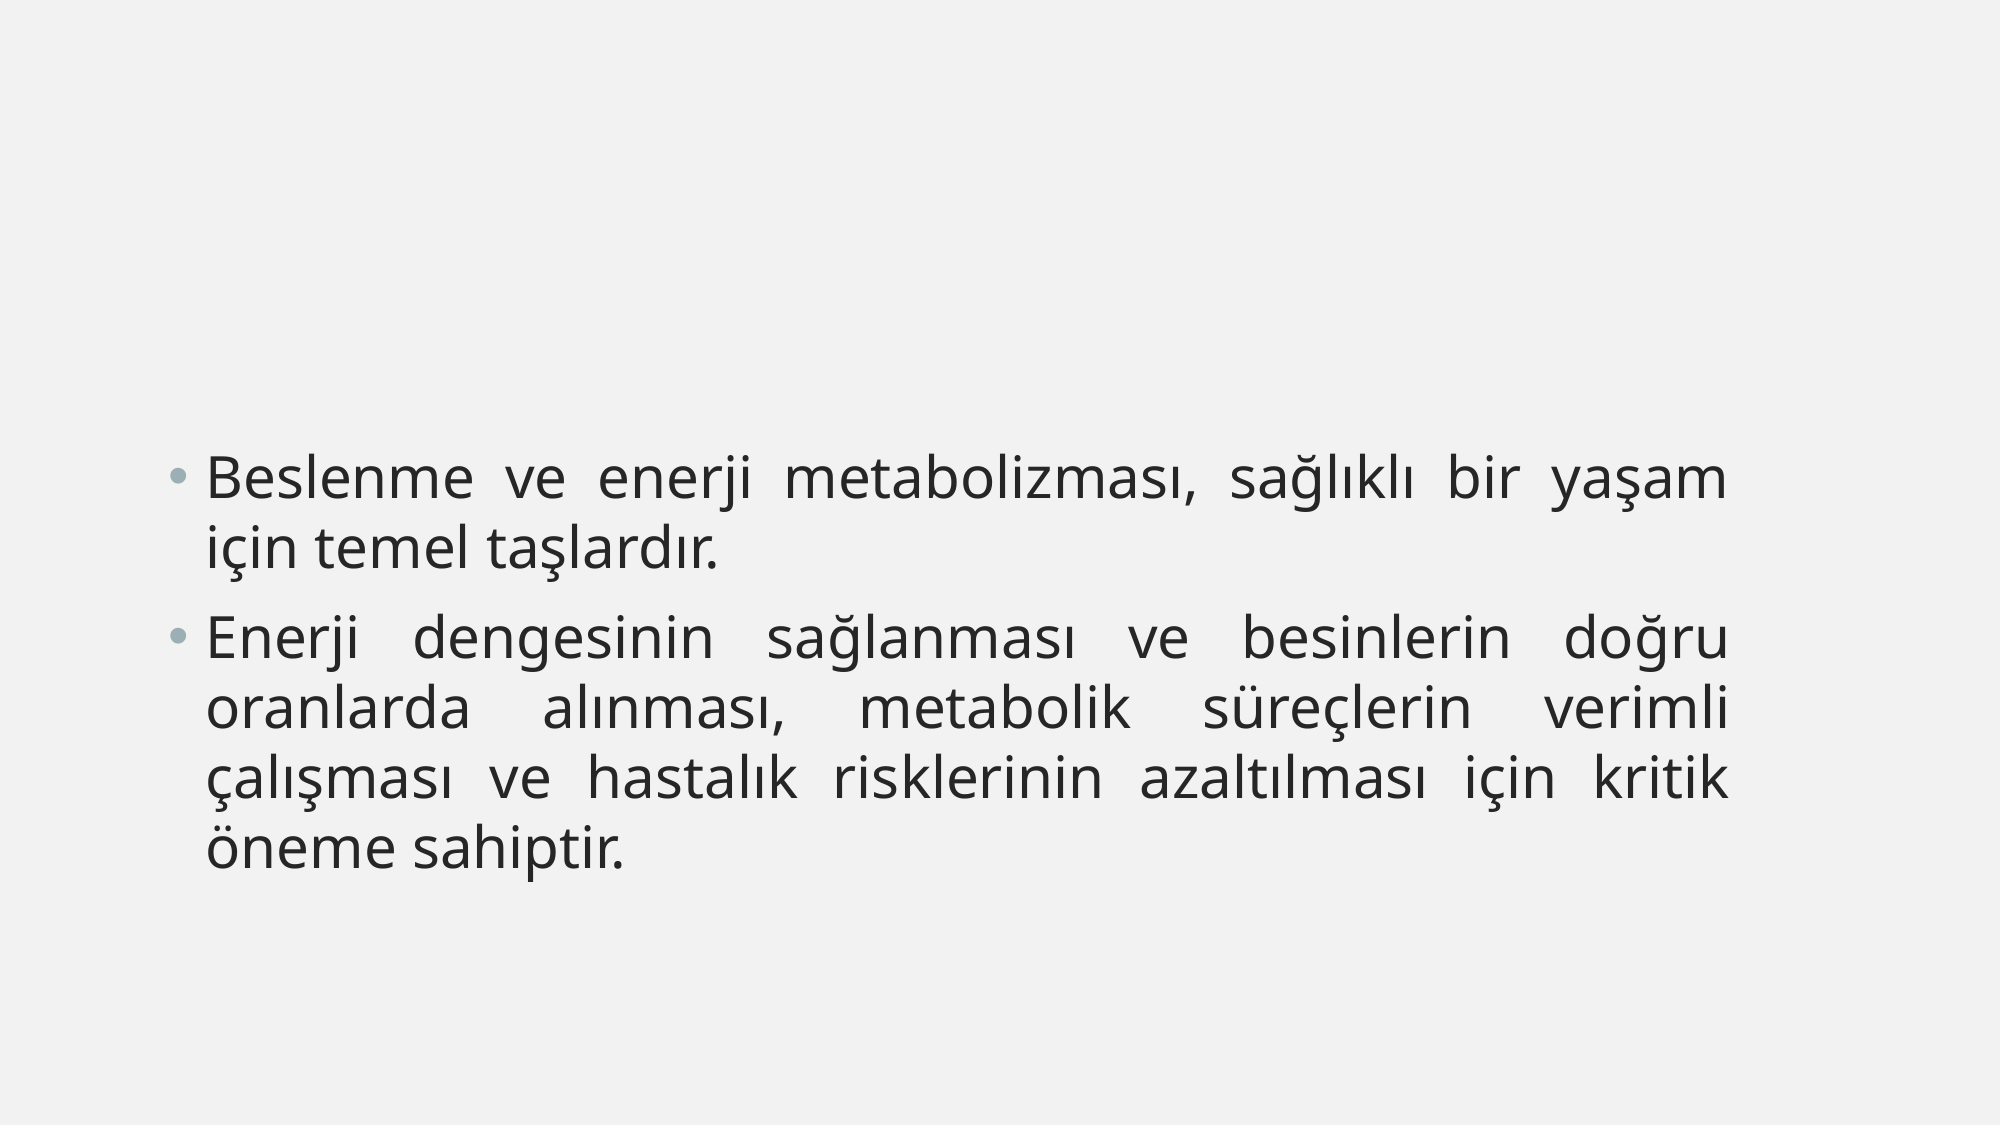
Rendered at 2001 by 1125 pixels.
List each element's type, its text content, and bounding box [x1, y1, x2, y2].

list Beslenme ve enerji metabolizması, sağlıklı bir yaşam için temel taşlardır. Enerji dengesinin sağlanması ve besinlerin doğru oranlarda alınması, metabolik süreçlerin verimli çalışması ve hastalık risklerinin azaltılması için kritik öneme sahiptir. [153, 432, 1745, 942]
